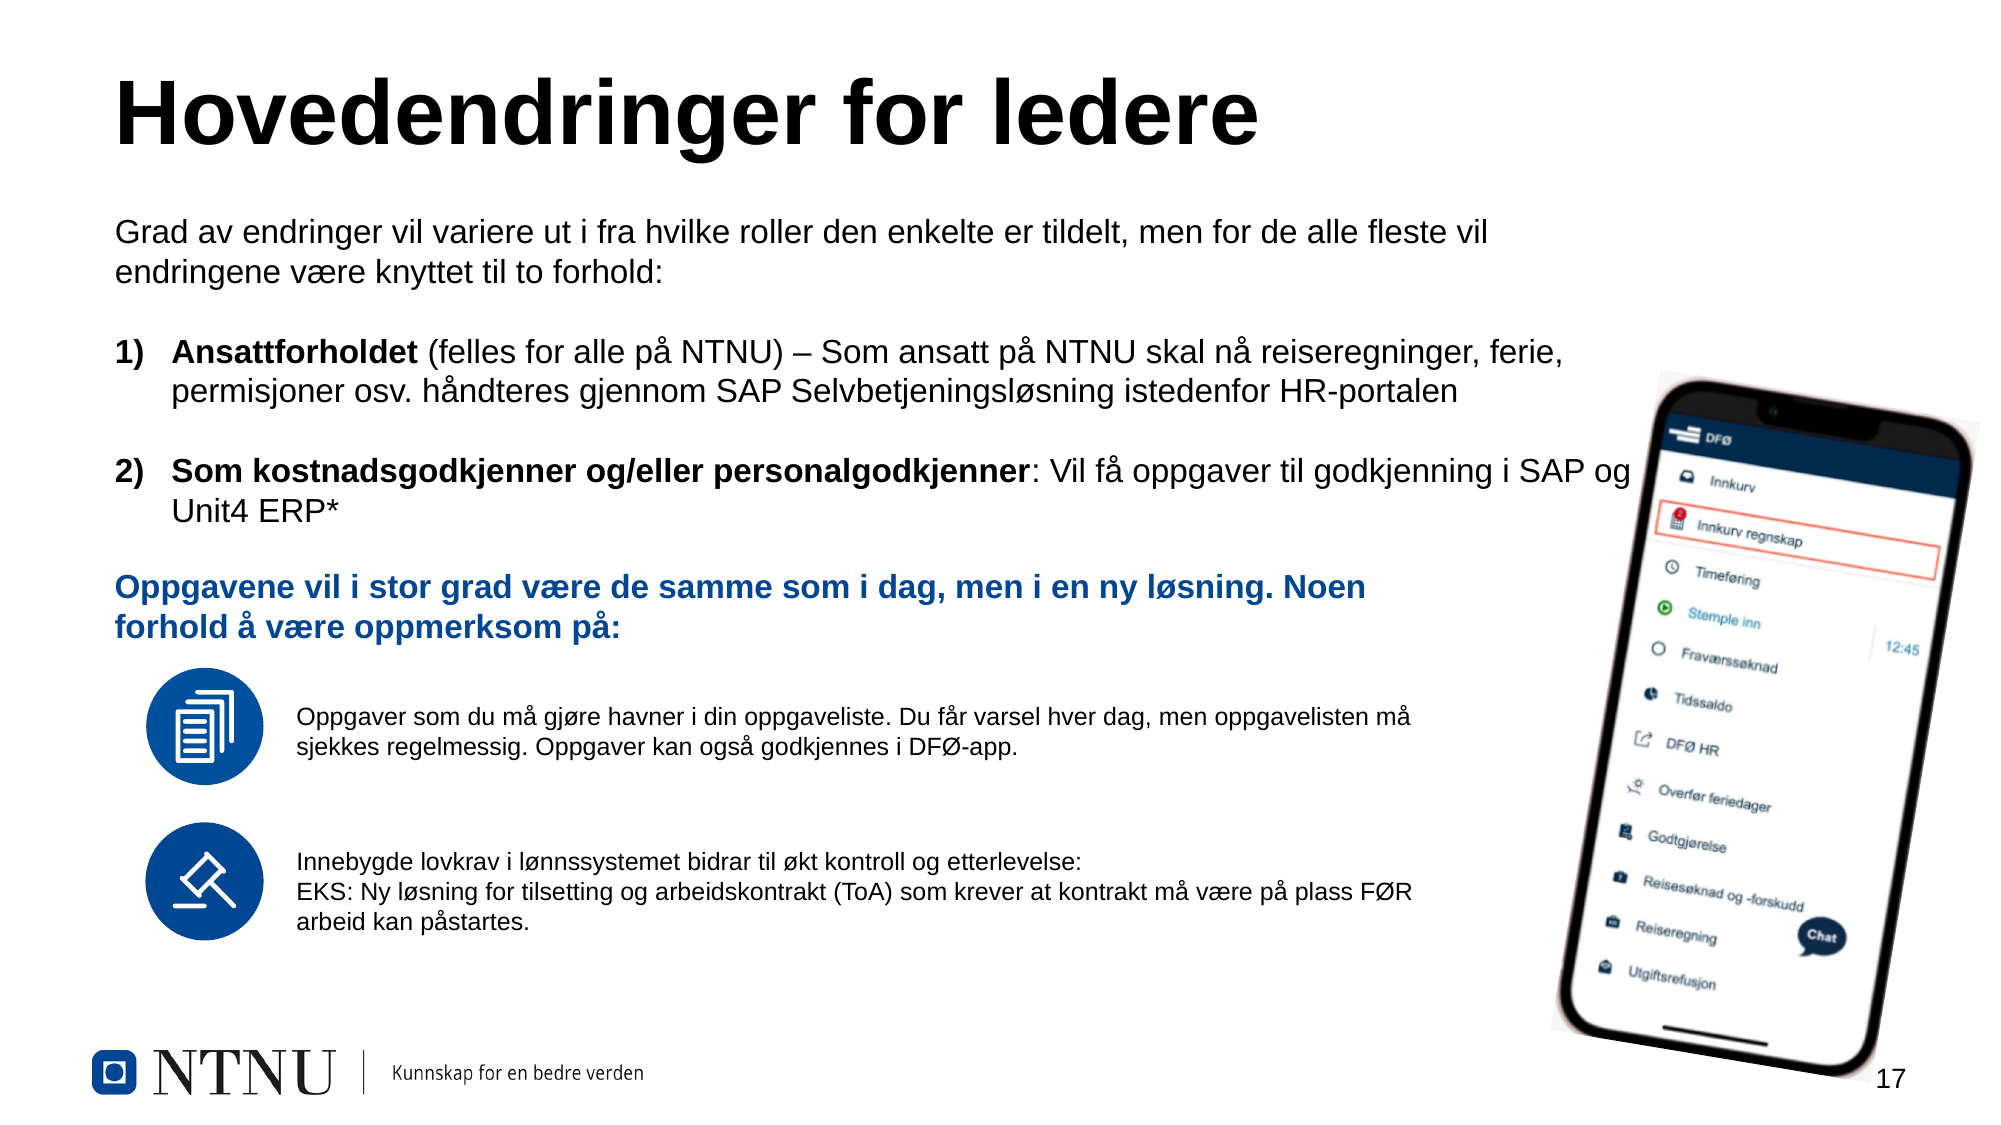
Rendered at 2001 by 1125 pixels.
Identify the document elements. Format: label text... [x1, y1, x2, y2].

text_box Oppgavene vil i stor grad være de samme som i dag, men i en ny løsning. Noen forhold å være oppmerksom på: [99, 557, 1482, 653]
text_box [146, 667, 264, 786]
text_box Oppgaver som du må gjøre havner i din oppgaveliste. Du får varsel hver dag, men oppgavelisten må sjekkes regelmessig. Oppgaver kan også godkjennes i DFØ-app. [281, 693, 1445, 769]
text_box Grad av endringer vil variere ut i fra hvilke roller den enkelte er tildelt, men for de alle fleste vil endringene være knyttet til to forhold: Ansattforholdet (felles for alle på NTNU) – Som ansatt på NTNU skal nå reiseregninger, ferie, permisjoner osv. håndteres gjennom SAP Selvbetjeningsløsning istedenfor HR-portalen Som kostnadsgodkjenner og/eller personalgodkjenner: Vil få oppgaver til godkjenning i SAP og Unit4 ERP* [99, 202, 1664, 577]
picture [1550, 369, 1981, 1084]
picture [92, 1050, 644, 1095]
text_box Innebygde lovkrav i lønnssystemet bidrar til økt kontroll og etterlevelse: EKS: Ny løsning for tilsetting og arbeidskontrakt (ToA) som krever at kontrakt må være på plass FØR arbeid kan påstartes. [281, 838, 1457, 943]
title Hovedendringer for ledere [99, 45, 1900, 293]
text_box [145, 822, 264, 941]
